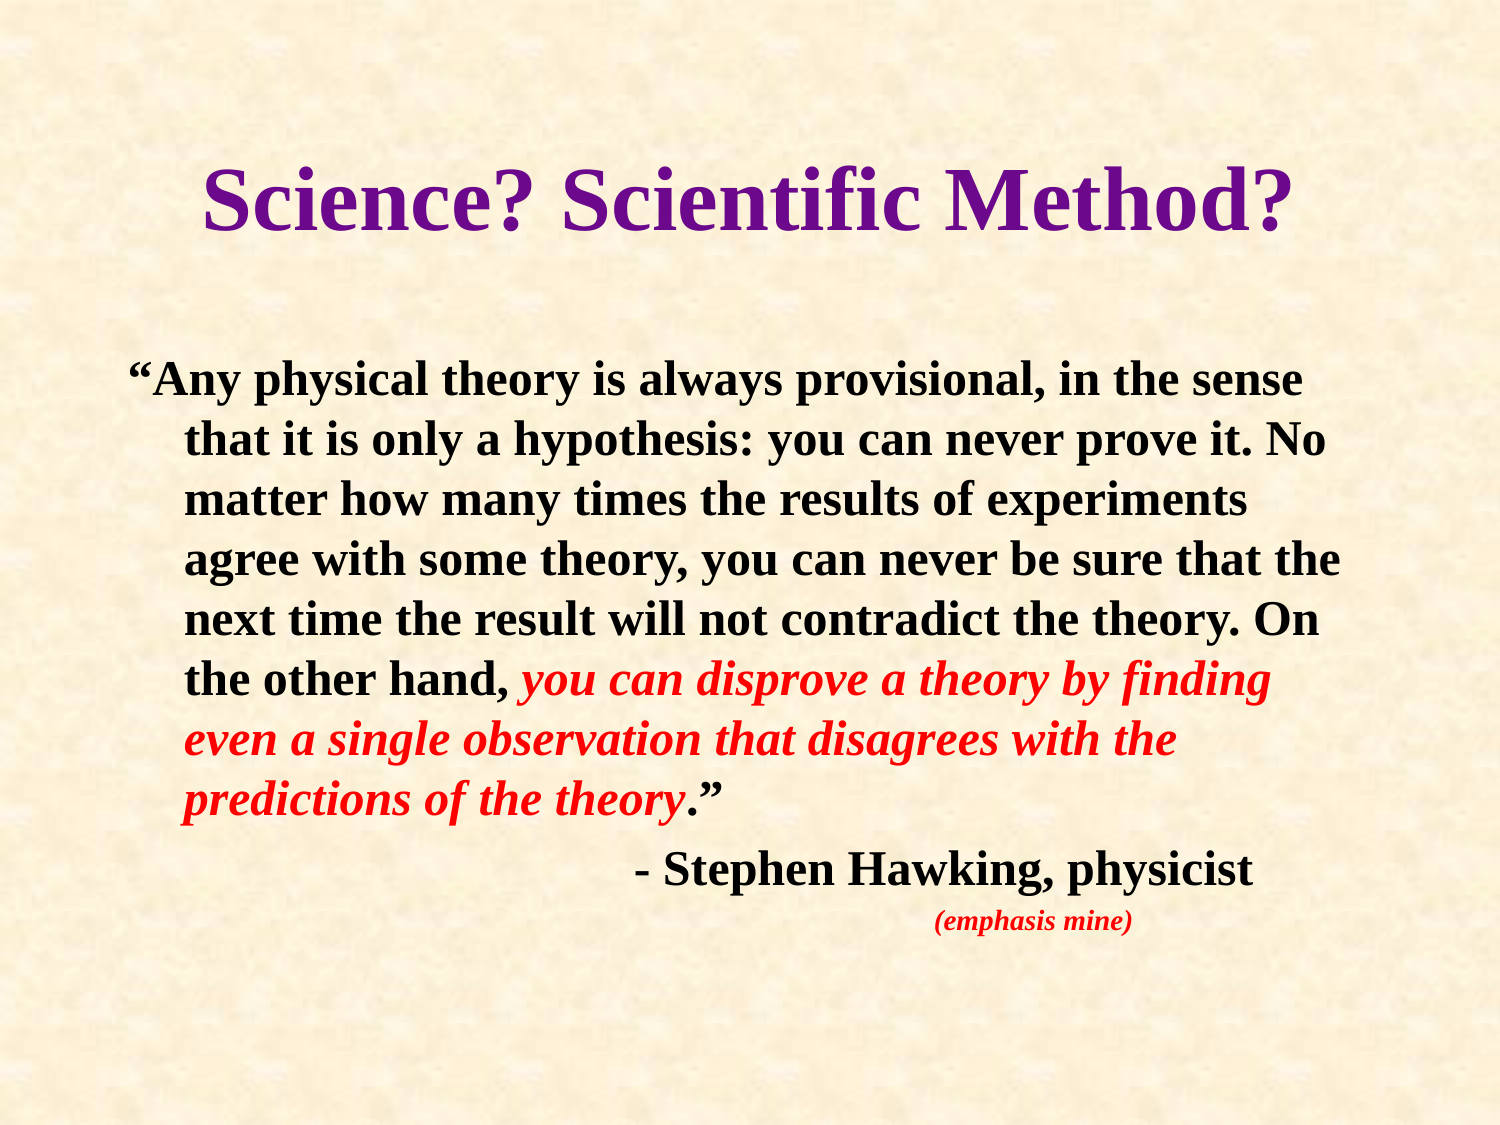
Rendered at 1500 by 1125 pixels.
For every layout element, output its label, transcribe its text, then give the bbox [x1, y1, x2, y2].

list “Any physical theory is always provisional, in the sense that it is only a hypothesis: you can never prove it. No matter how many times the results of experiments agree with some theory, you can never be sure that the next time the result will not contradict the theory. On the other hand, you can disprove a theory by finding even a single observation that disagrees with the predictions of the theory.” - Stephen Hawking, physicist (emphasis mine) [112, 337, 1388, 988]
title Science? Scientific Method? [112, 99, 1388, 288]
picture [0, 0, 1500, 1125]
